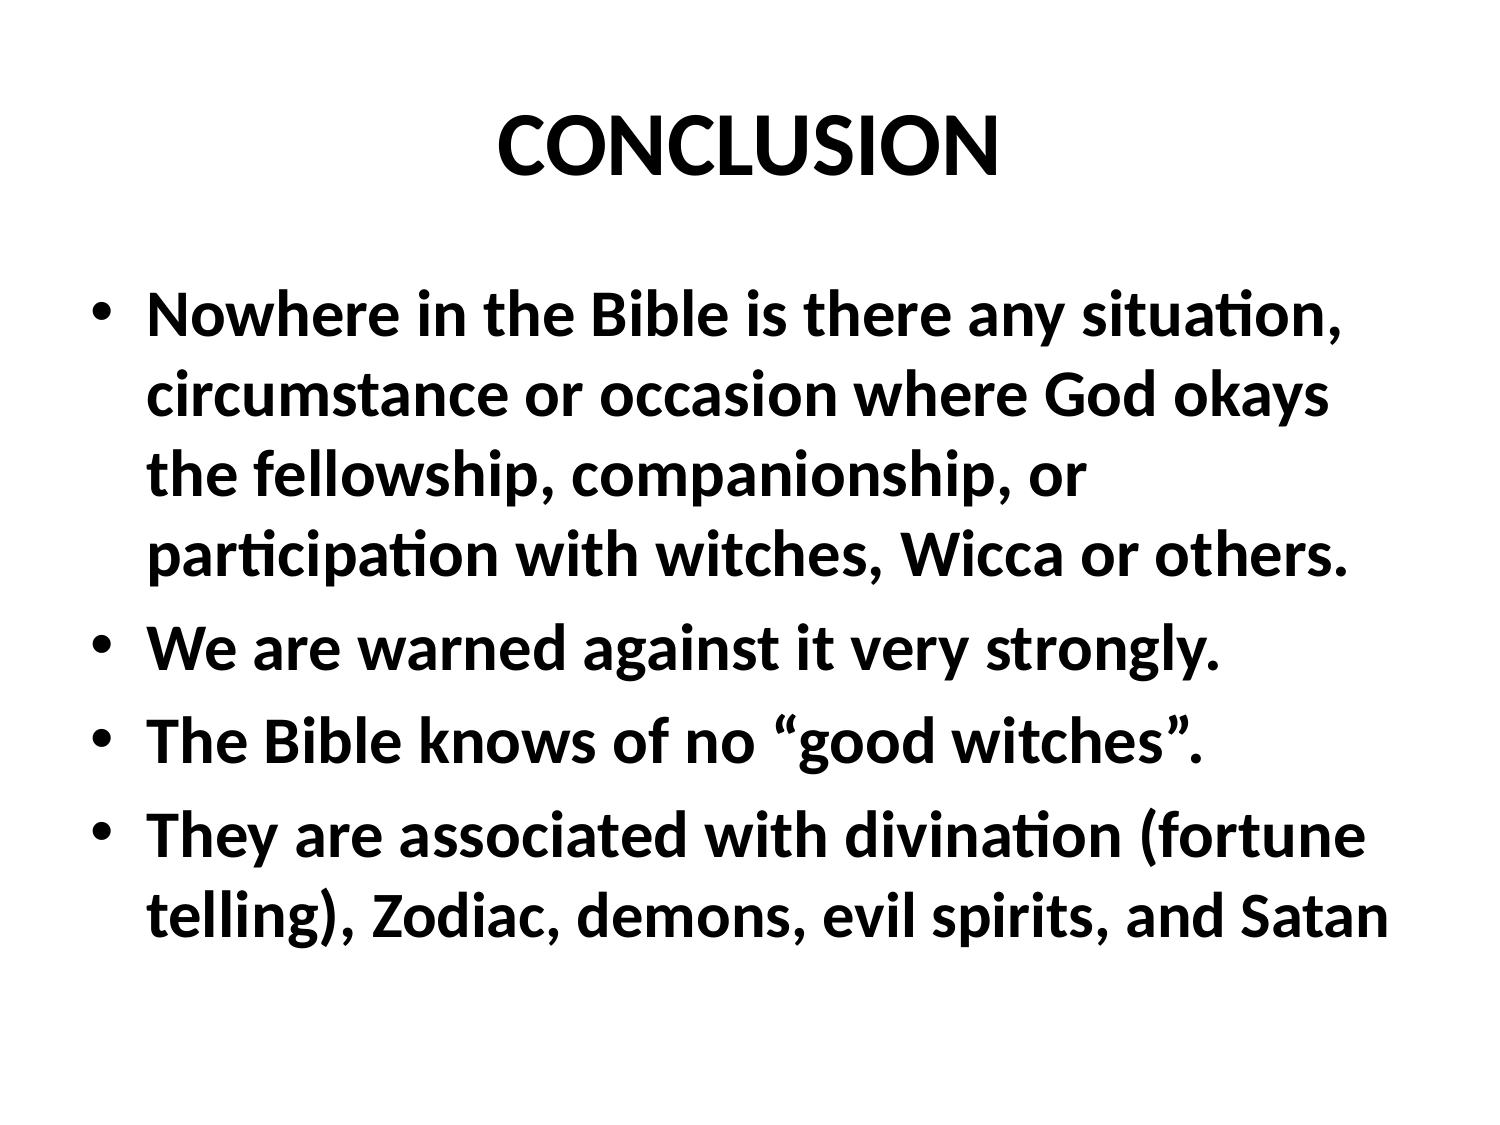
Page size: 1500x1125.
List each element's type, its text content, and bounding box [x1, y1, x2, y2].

title CONCLUSION [75, 45, 1425, 233]
list Nowhere in the Bible is there any situation, circumstance or occasion where God okays the fellowship, companionship, or participation with witches, Wicca or others. We are warned against it very strongly. The Bible knows of no “good witches”. They are associated with divination (fortune telling), Zodiac, demons, evil spirits, and Satan [75, 262, 1425, 1125]
